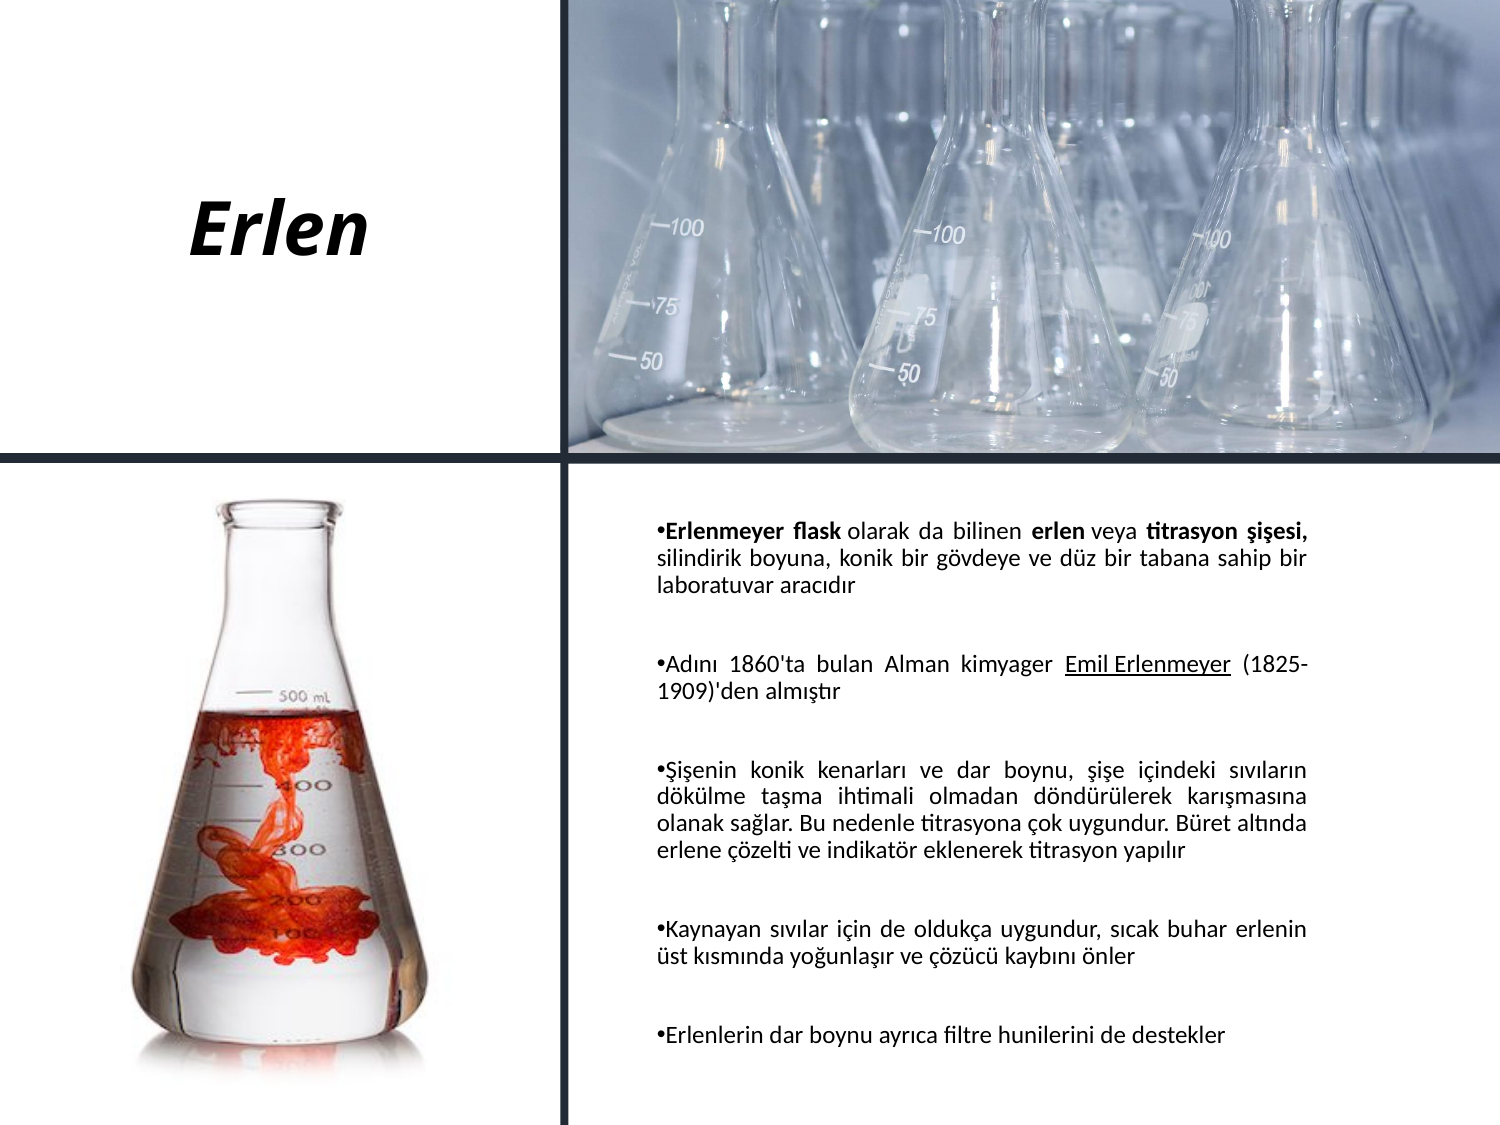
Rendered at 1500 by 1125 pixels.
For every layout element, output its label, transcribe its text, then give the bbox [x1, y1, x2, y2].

text_box [559, 0, 569, 1125]
text_box [0, 452, 559, 463]
text_box [569, 465, 1500, 1125]
picture [560, 0, 1500, 454]
text_box Erlen [72, 82, 487, 381]
picture [0, 463, 562, 1125]
text_box [569, 454, 1500, 465]
text_box [0, 0, 559, 452]
text_box Erlenmeyer flask olarak da bilinen erlen veya titrasyon şişesi, silindirik boyuna, konik bir gövdeye ve düz bir tabana sahip bir laboratuvar aracıdır Adını 1860'ta bulan Alman kimyager Emil Erlenmeyer (1825-1909)'den almıştır Şişenin konik kenarları ve dar boynu, şişe içindeki sıvıların dökülme taşma ihtimali olmadan döndürülerek karışmasına olanak sağlar. Bu nedenle titrasyona çok uygundur. Büret altında erlene çözelti ve indikatör eklenerek titrasyon yapılır Kaynayan sıvılar için de oldukça uygundur, sıcak buhar erlenin üst kısmında yoğunlaşır ve çözücü kaybını önler Erlenlerin dar boynu ayrıca filtre hunilerini de destekler [641, 492, 1324, 1075]
